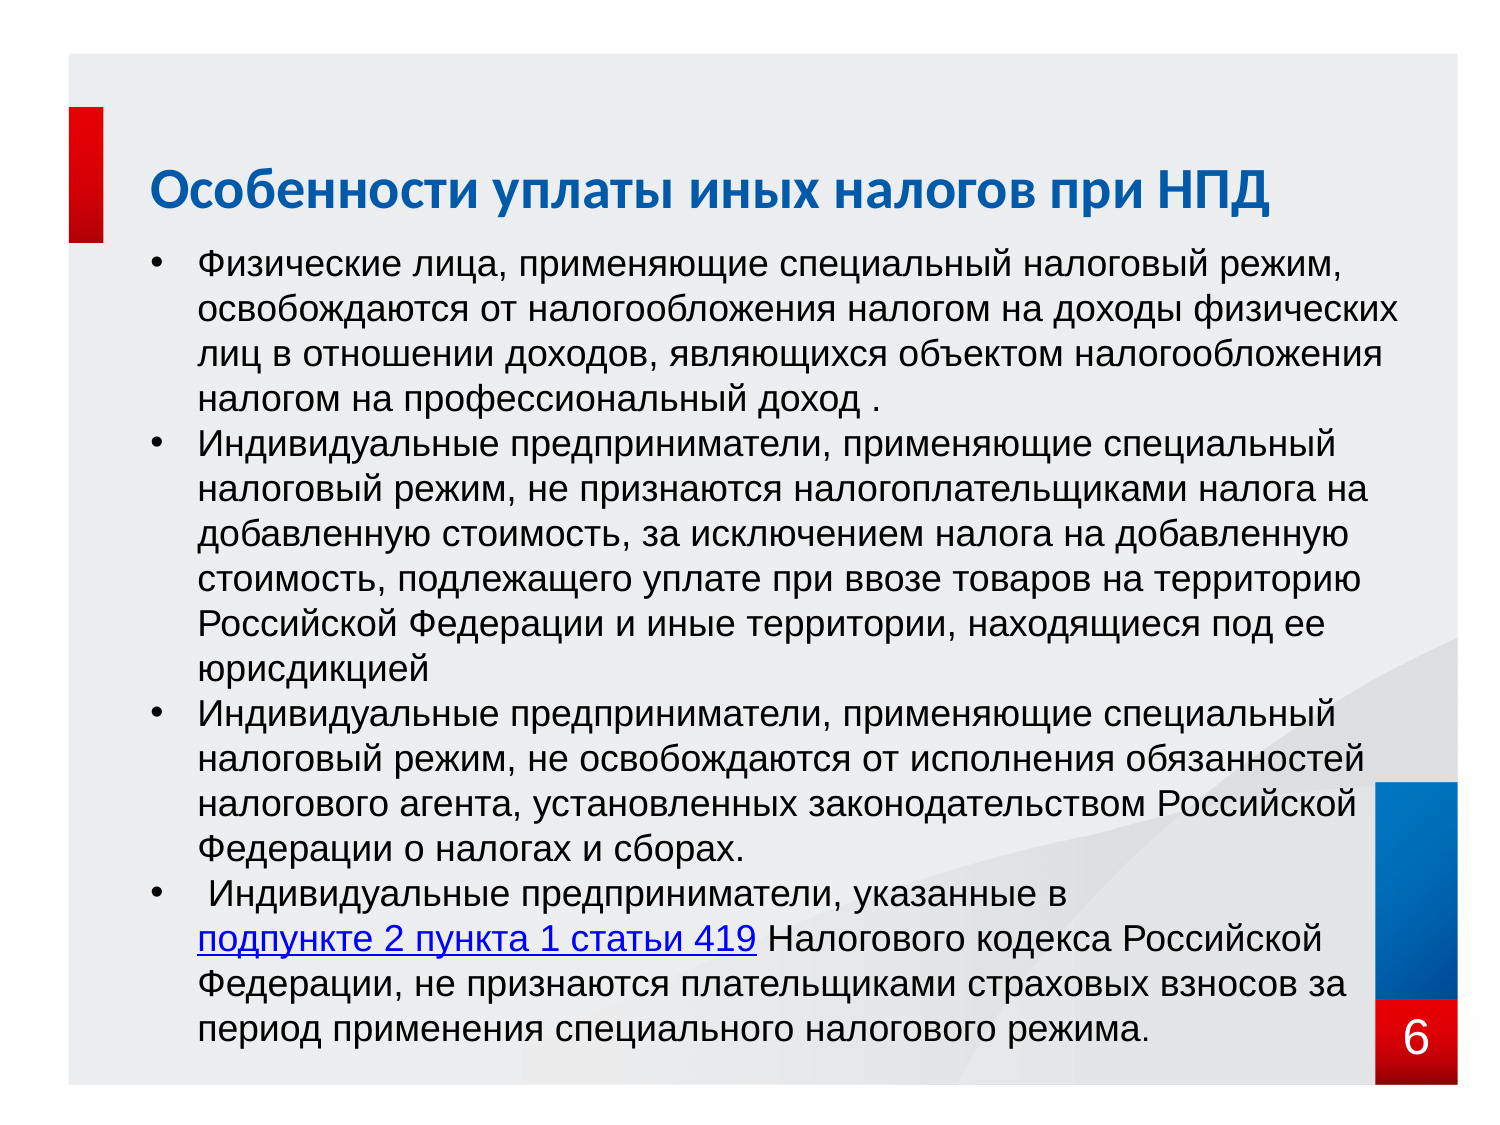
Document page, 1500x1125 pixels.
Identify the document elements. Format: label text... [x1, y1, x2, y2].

title Особенности уплаты иных налогов при НПД [134, 81, 1426, 264]
slide_number 6 [1435, 991, 1468, 1095]
picture [0, 0, 1500, 1125]
text_box Физические лица, применяющие специальный налоговый режим, освобождаются от налогообложения налогом на доходы физических лиц в отношении доходов, являющихся объектом налогообложения налогом на профессиональный доход . Индивидуальные предприниматели, применяющие специальный налоговый режим, не признаются налогоплательщиками налога на добавленную стоимость, за исключением налога на добавленную стоимость, подлежащего уплате при ввозе товаров на территорию Российской Федерации и иные территории, находящиеся под ее юрисдикцией Индивидуальные предприниматели, применяющие специальный налоговый режим, не освобождаются от исполнения обязанностей налогового агента, установленных законодательством Российской Федерации о налогах и сборах. Индивидуальные предприниматели, указанные в подпункте 2 пункта 1 статьи 419 Налогового кодекса Российской Федерации, не признаются плательщиками страховых взносов за период применения специального налогового режима. [135, 231, 1435, 1102]
